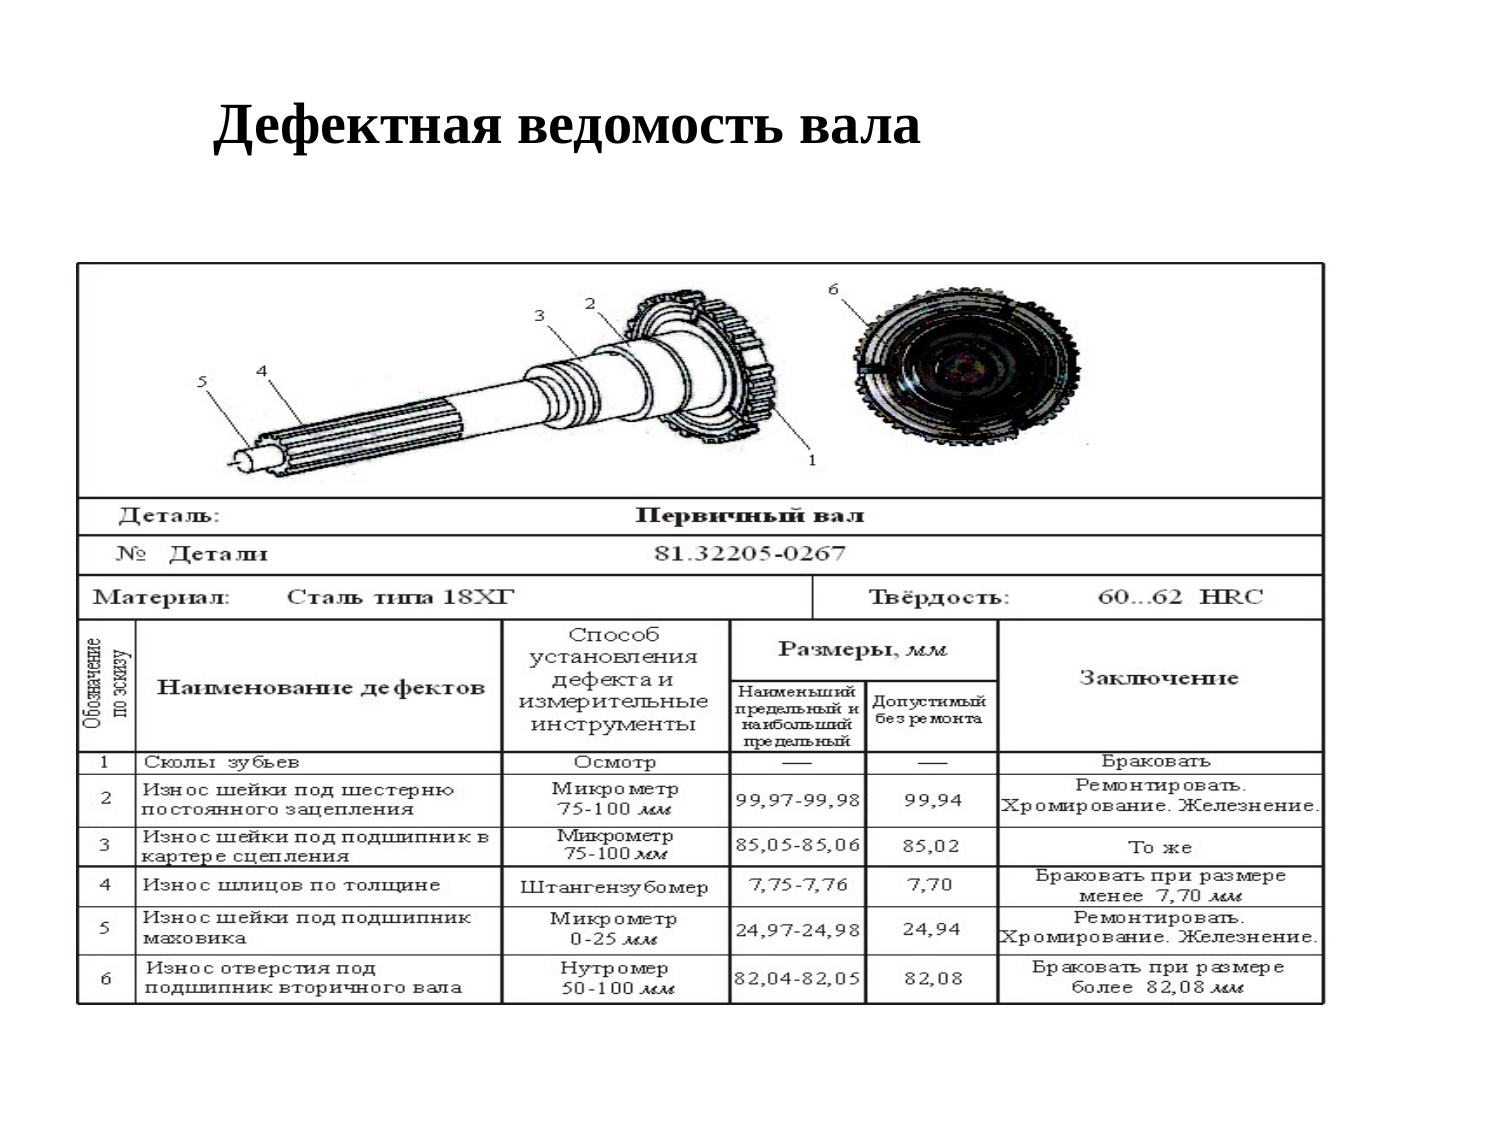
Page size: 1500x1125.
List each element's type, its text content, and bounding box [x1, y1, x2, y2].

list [76, 262, 1329, 1006]
title Дефектная ведомость вала [100, 30, 1051, 209]
